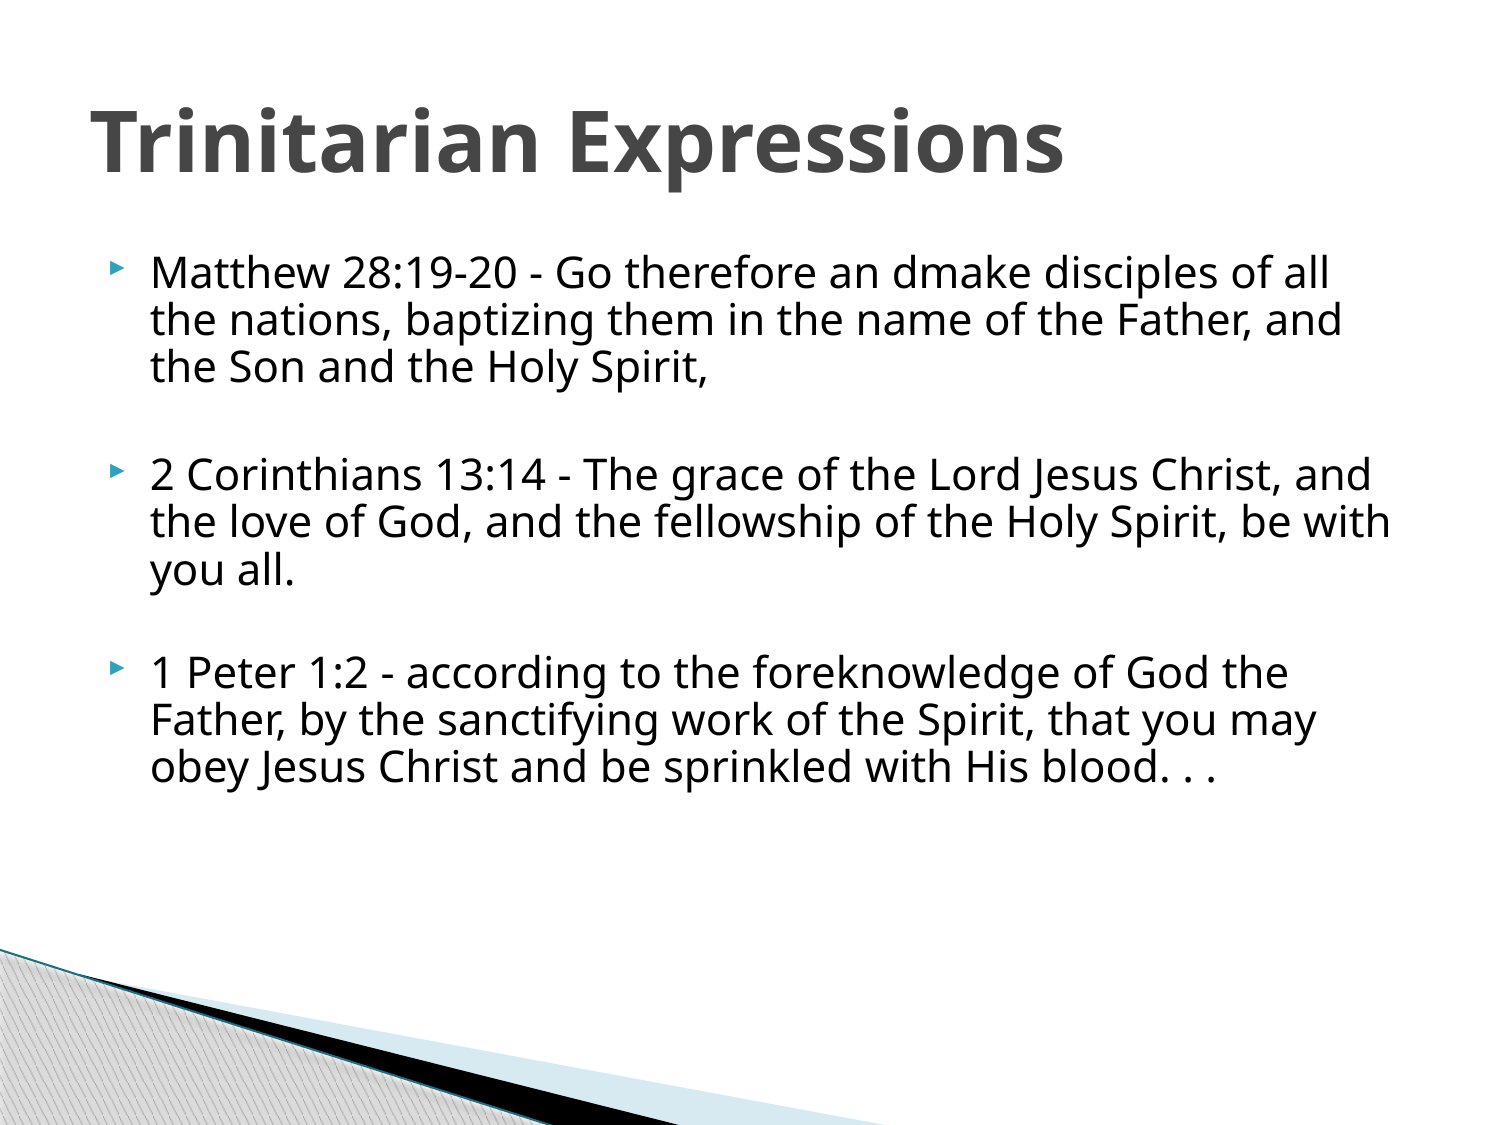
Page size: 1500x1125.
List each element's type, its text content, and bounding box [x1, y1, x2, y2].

title Trinitarian Expressions [75, 45, 1425, 233]
list Matthew 28:19-20 - Go therefore an dmake disciples of all the nations, baptizing them in the name of the Father, and the Son and the Holy Spirit, 2 Corinthians 13:14 - The grace of the Lord Jesus Christ, and the love of God, and the fellowship of the Holy Spirit, be with you all. 1 Peter 1:2 - according to the foreknowledge of God the Father, by the sanctifying work of the Spirit, that you may obey Jesus Christ and be sprinkled with His blood. . . [75, 243, 1425, 986]
